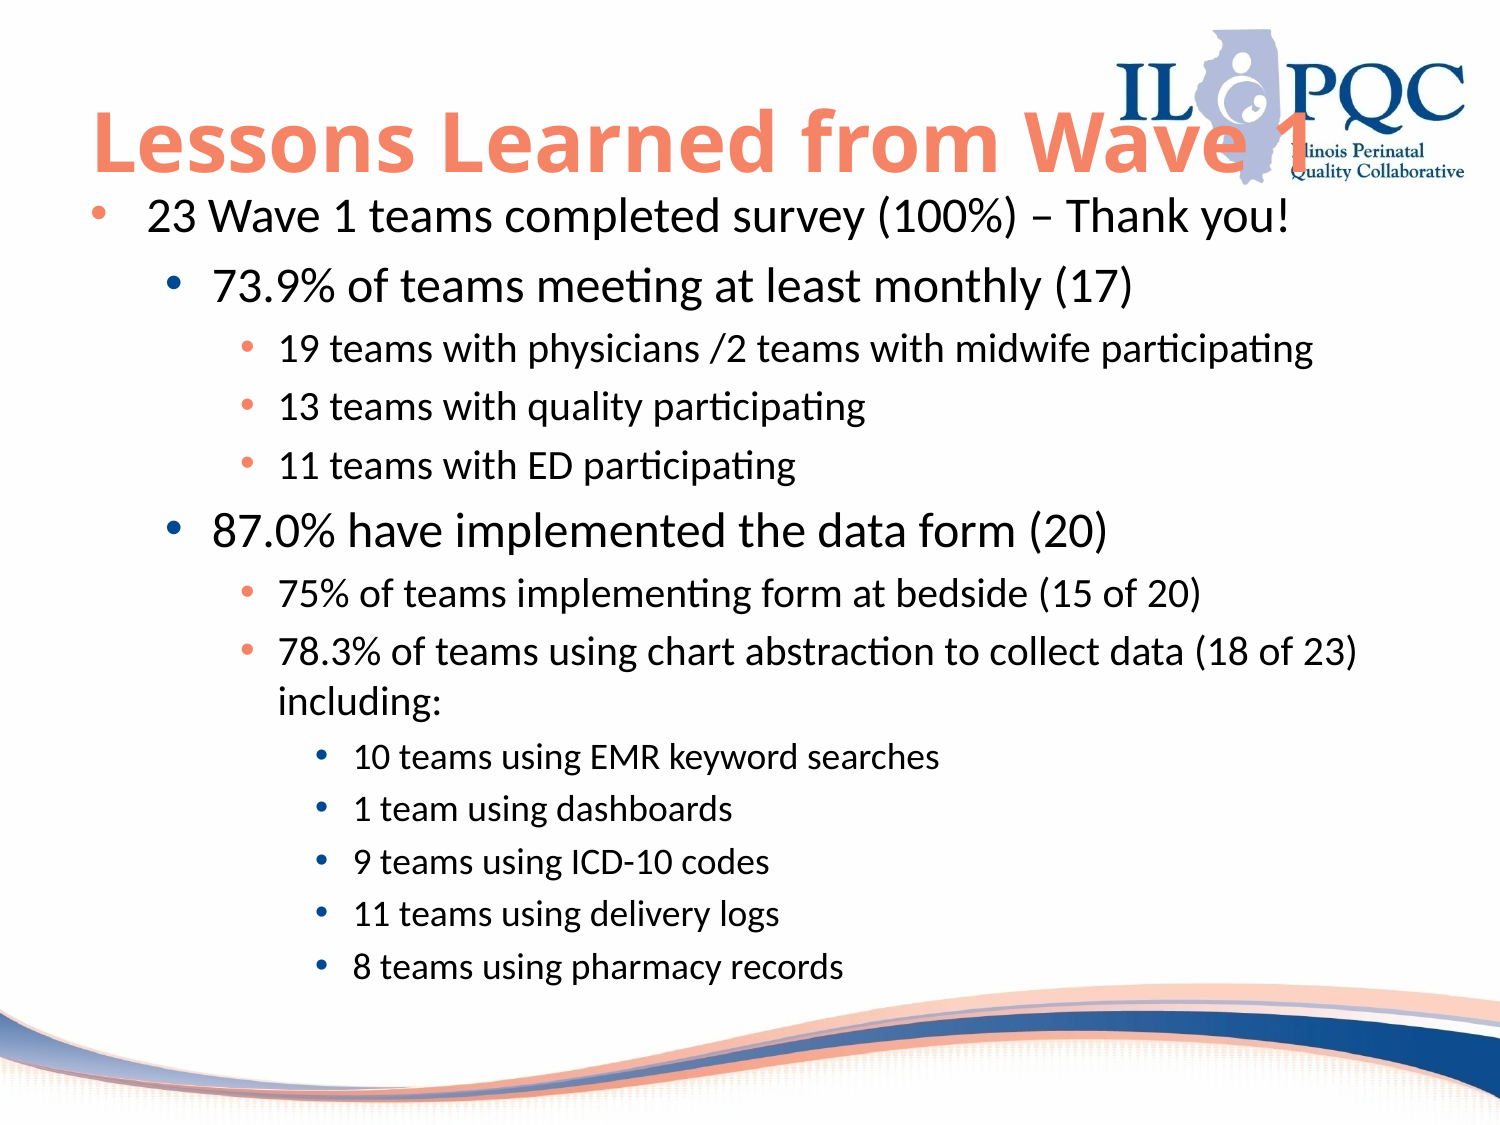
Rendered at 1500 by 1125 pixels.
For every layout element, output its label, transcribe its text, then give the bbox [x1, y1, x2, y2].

list 23 Wave 1 teams completed survey (100%) – Thank you! 73.9% of teams meeting at least monthly (17) 19 teams with physicians /2 teams with midwife participating 13 teams with quality participating 11 teams with ED participating 87.0% have implemented the data form (20) 75% of teams implementing form at bedside (15 of 20) 78.3% of teams using chart abstraction to collect data (18 of 23) including: 10 teams using EMR keyword searches 1 team using dashboards 9 teams using ICD-10 codes 11 teams using delivery logs 8 teams using pharmacy records [75, 174, 1463, 993]
title Lessons Learned from Wave 1 [75, 45, 1425, 233]
picture [0, 0, 1500, 1125]
